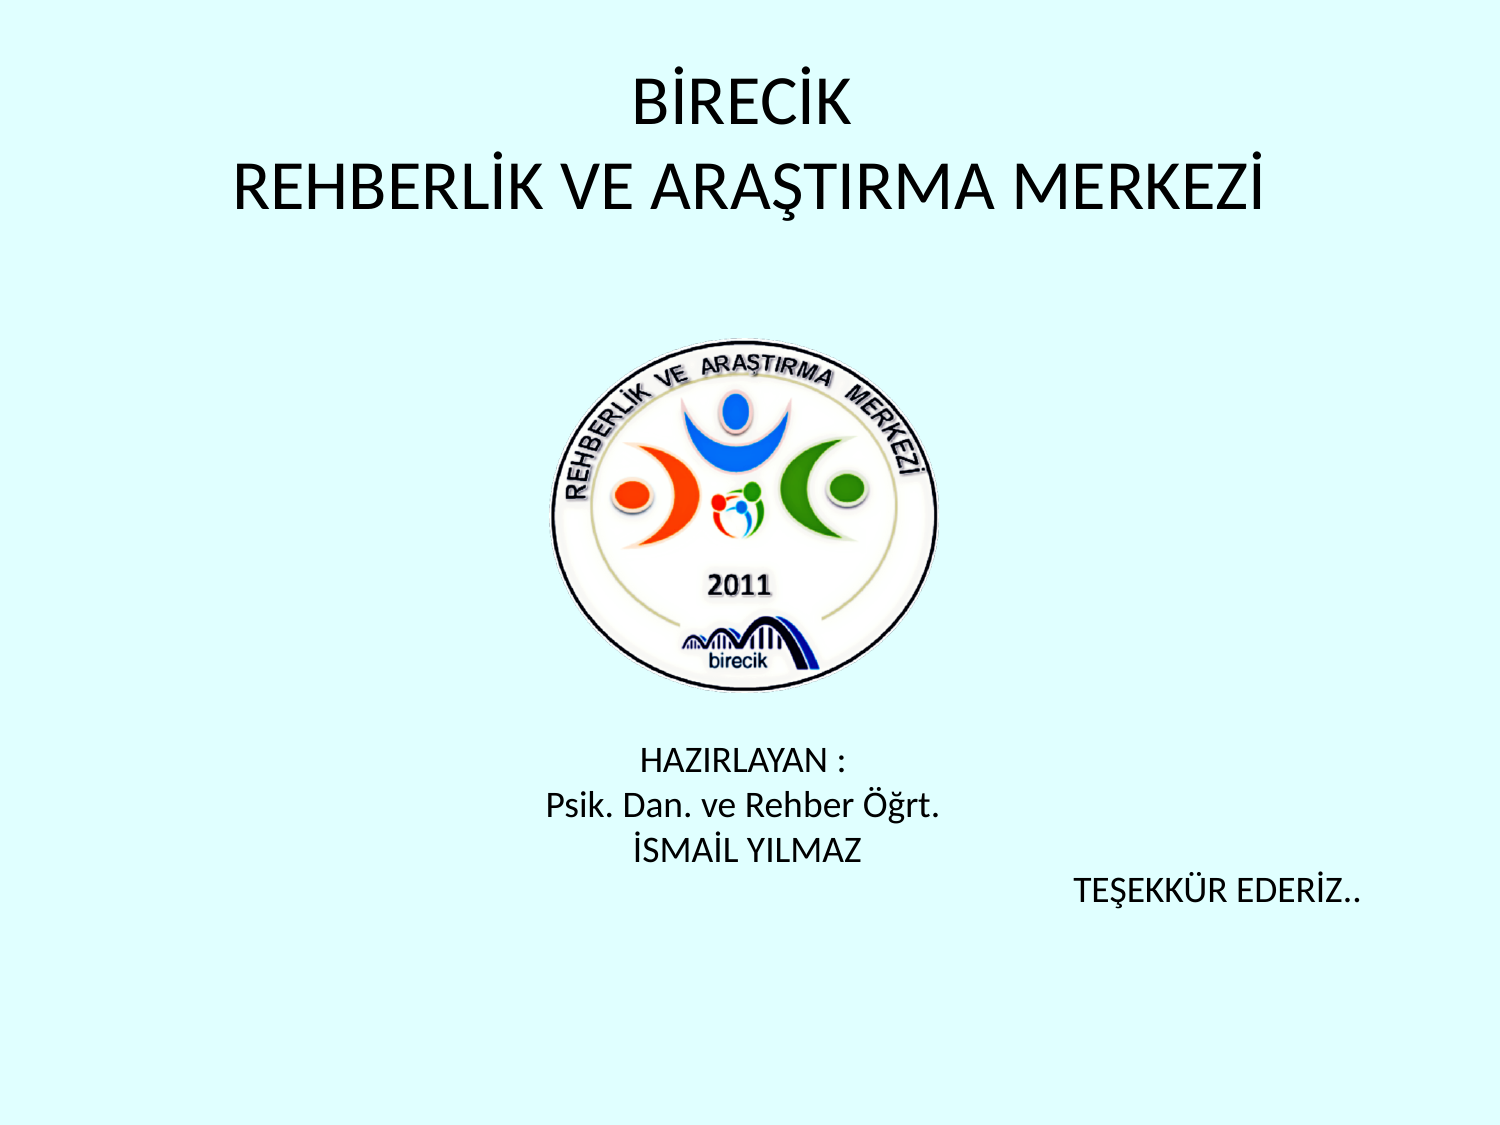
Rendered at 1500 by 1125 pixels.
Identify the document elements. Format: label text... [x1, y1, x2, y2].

text_box TEŞEKKÜR EDERİZ.. [1058, 857, 1378, 918]
title BİRECİK REHBERLİK VE ARAŞTIRMA MERKEZİ [75, 45, 1425, 233]
text_box HAZIRLAYAN : Psik. Dan. ve Rehber Öğrt. İSMAİL YILMAZ [525, 727, 961, 878]
picture [548, 337, 940, 693]
